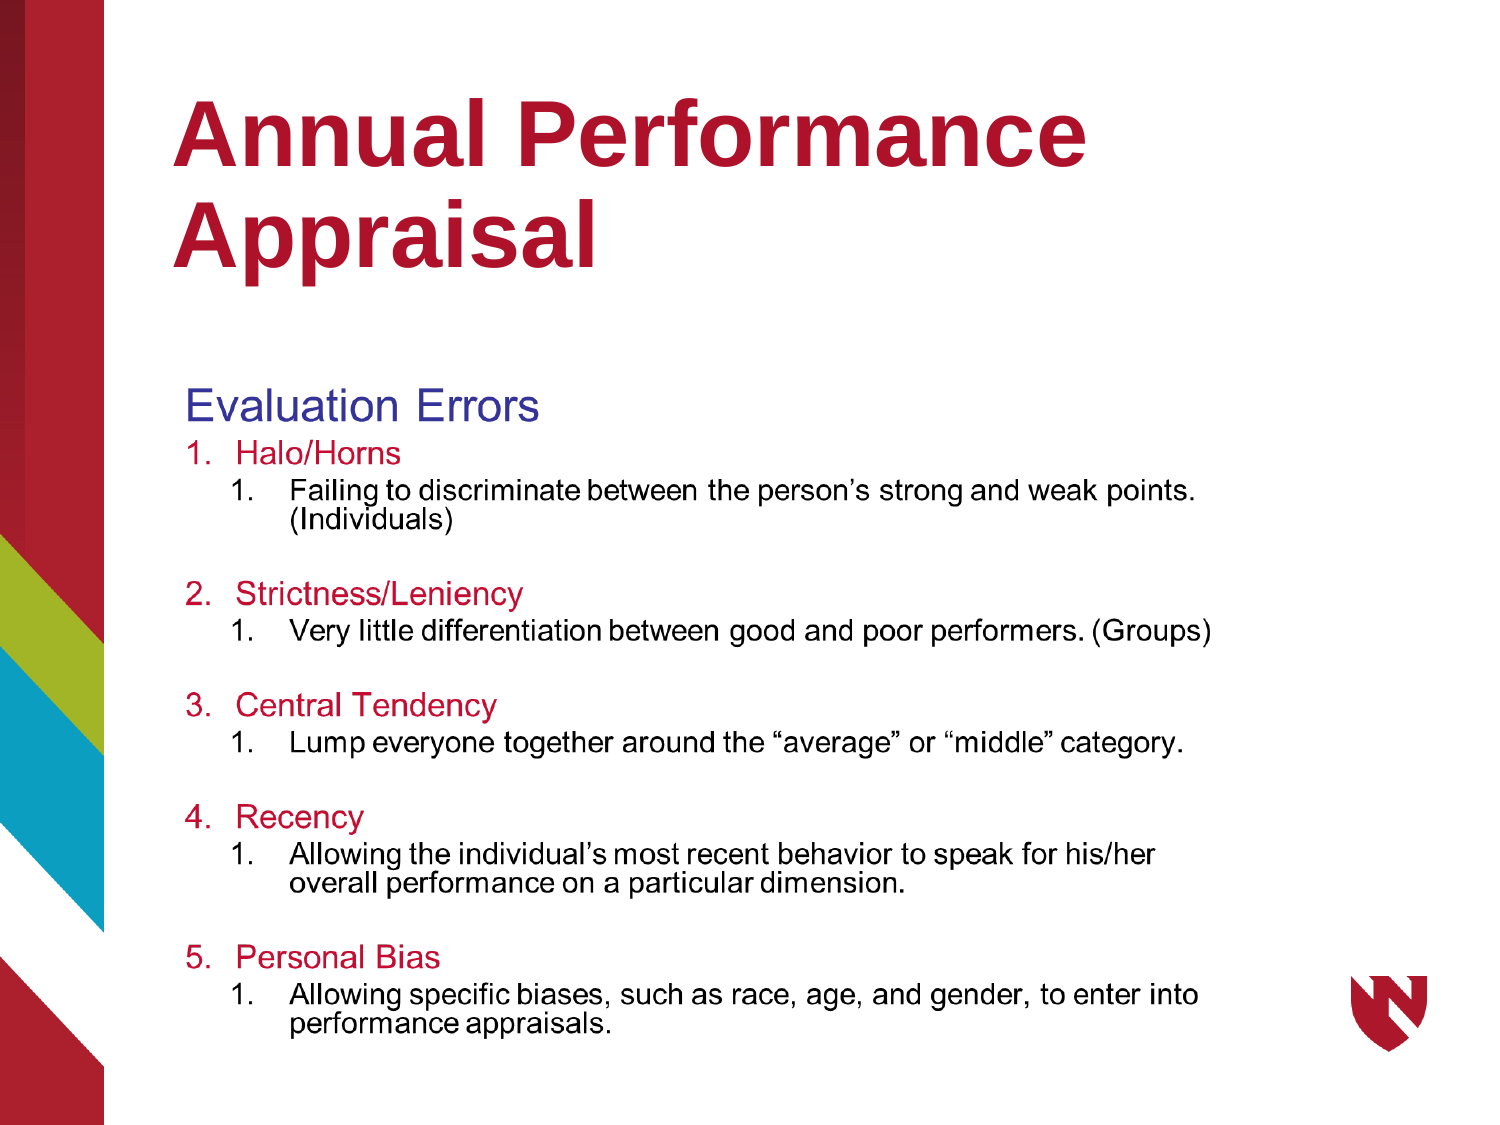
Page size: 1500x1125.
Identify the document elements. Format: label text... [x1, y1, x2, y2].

title Annual Performance Appraisal [156, 64, 1405, 288]
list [156, 361, 1249, 1078]
picture [0, 0, 1500, 1125]
